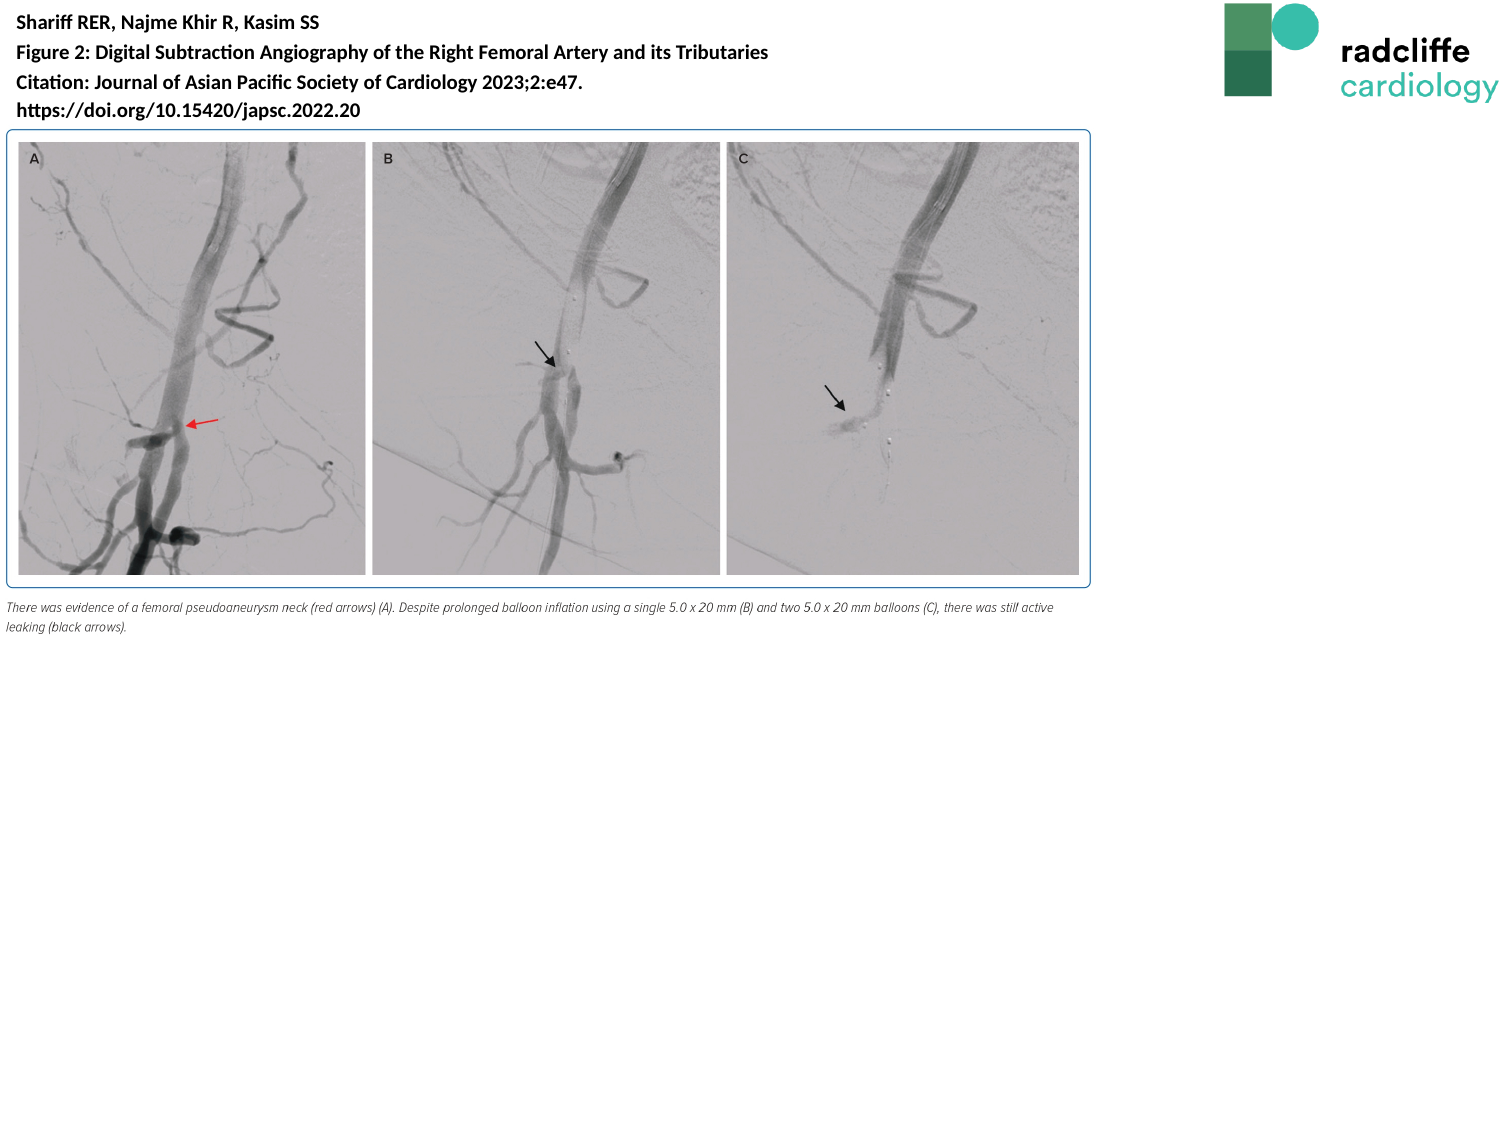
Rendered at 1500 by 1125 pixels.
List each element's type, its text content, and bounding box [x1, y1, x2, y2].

text_box Citation: Journal of Asian Pacific Society of Cardiology 2023;2:e47. [1, 60, 1224, 89]
text_box Shariff RER, Najme Khir R, Kasim SS [1, 1, 939, 31]
picture [1, 124, 1096, 638]
text_box https://doi.org/10.15420/japsc.2022.20 [1, 89, 1500, 129]
picture [1224, 1, 1499, 104]
text_box Figure 2: Digital Subtraction Angiography of the Right Femoral Artery and its Tributaries [1, 31, 1224, 60]
